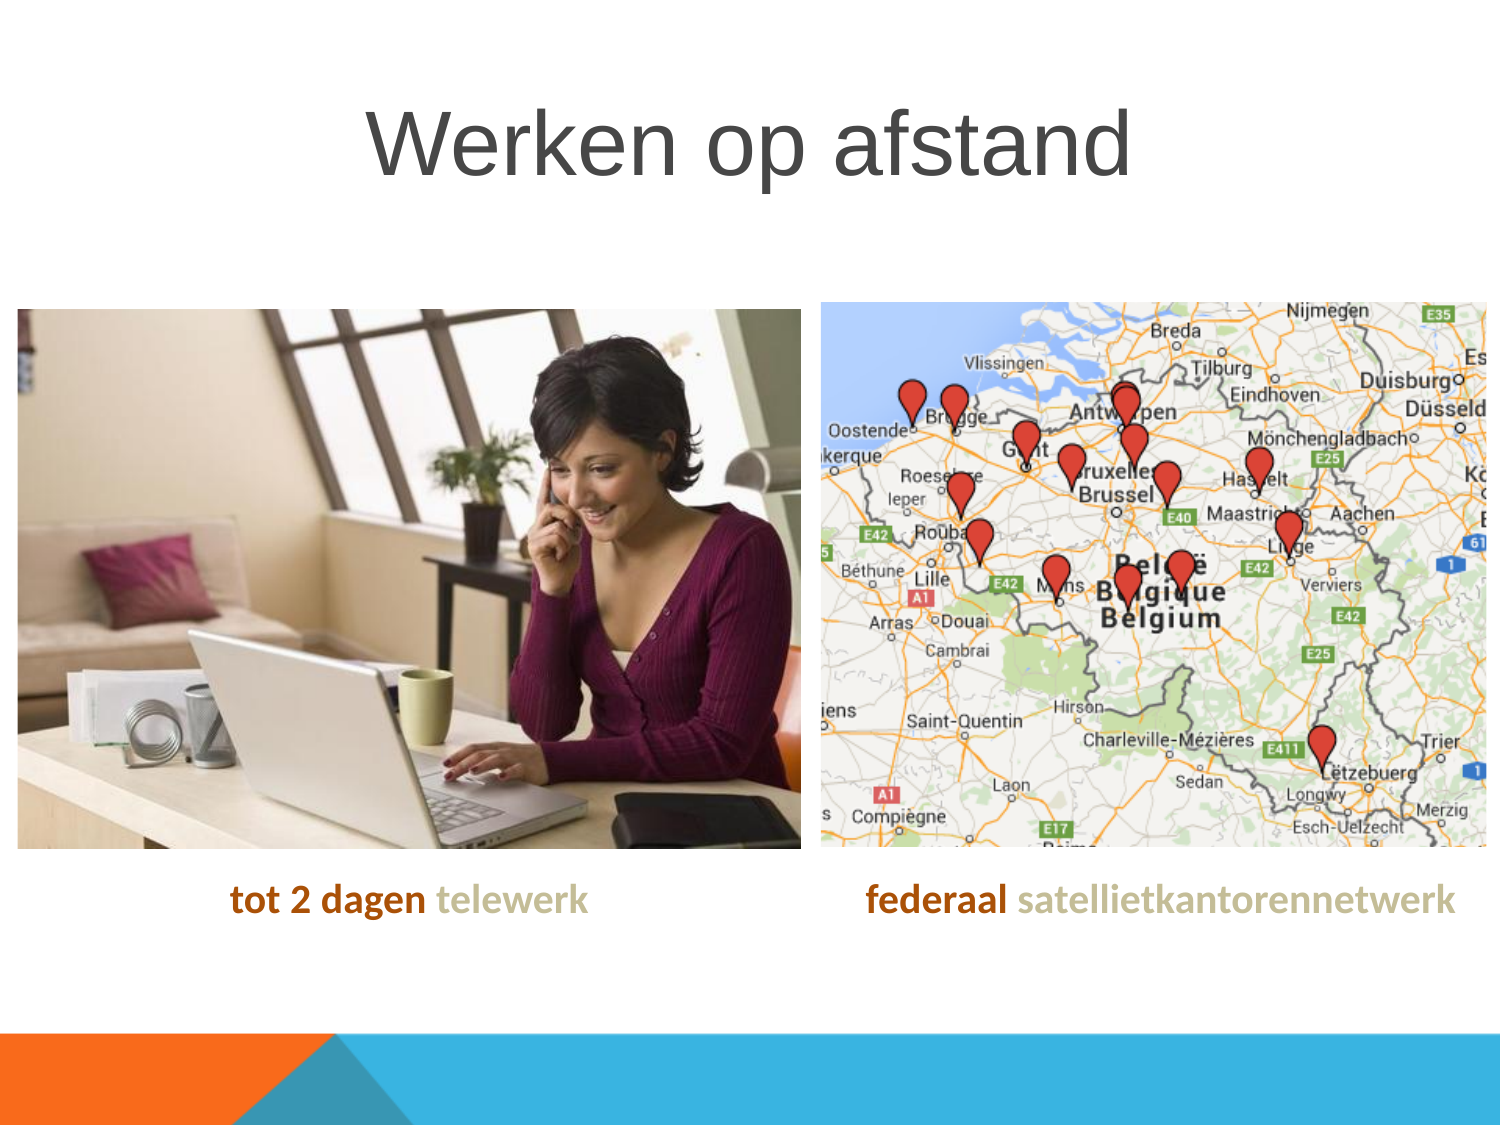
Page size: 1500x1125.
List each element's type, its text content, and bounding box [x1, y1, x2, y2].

title Werken op afstand [75, 45, 1425, 233]
picture [0, 1031, 1500, 1125]
picture [17, 309, 802, 849]
text_box tot 2 dagen telewerk [17, 856, 801, 938]
picture [820, 302, 1487, 848]
text_box federaal satellietkantorennetwerk [827, 855, 1495, 938]
